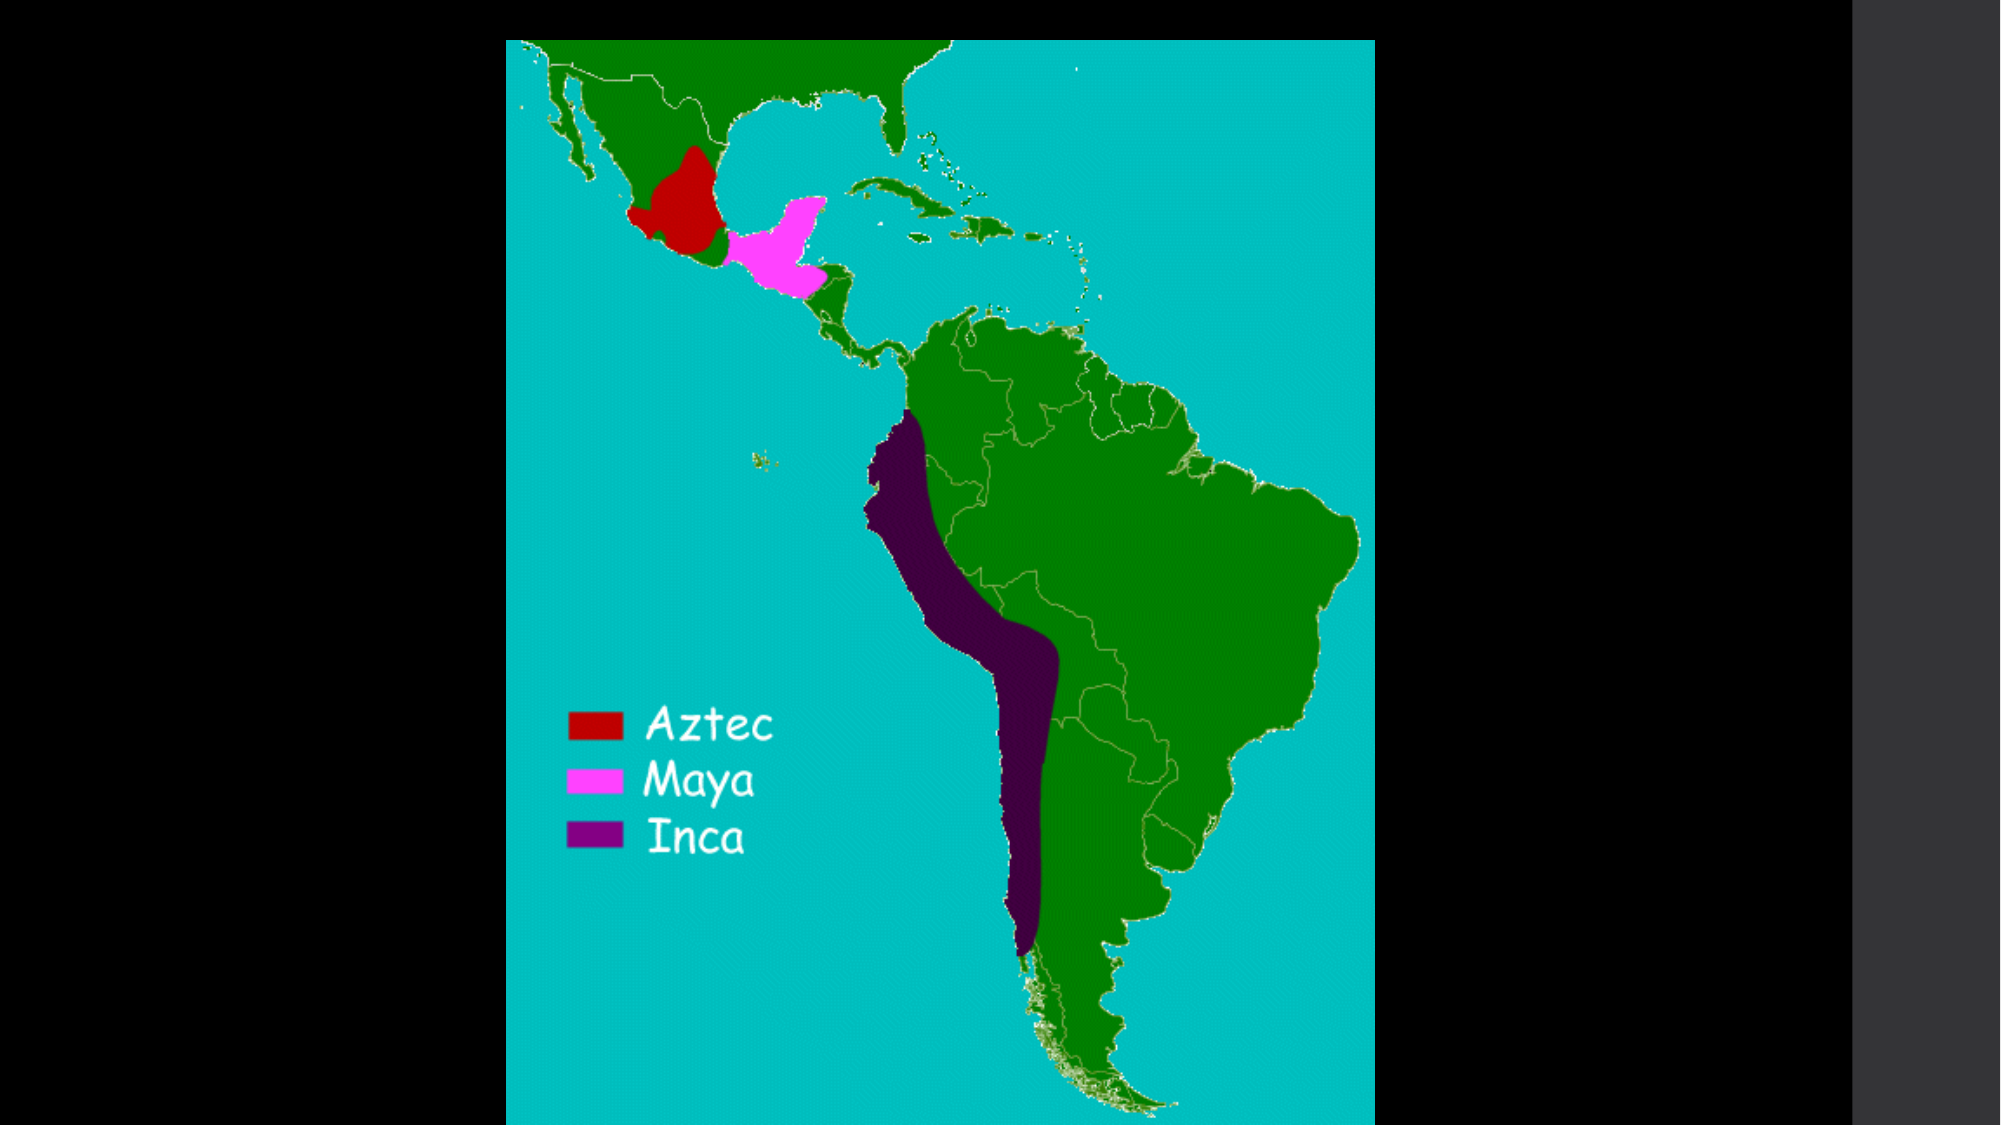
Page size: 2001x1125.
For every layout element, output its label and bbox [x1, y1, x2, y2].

picture [506, 39, 1376, 1125]
